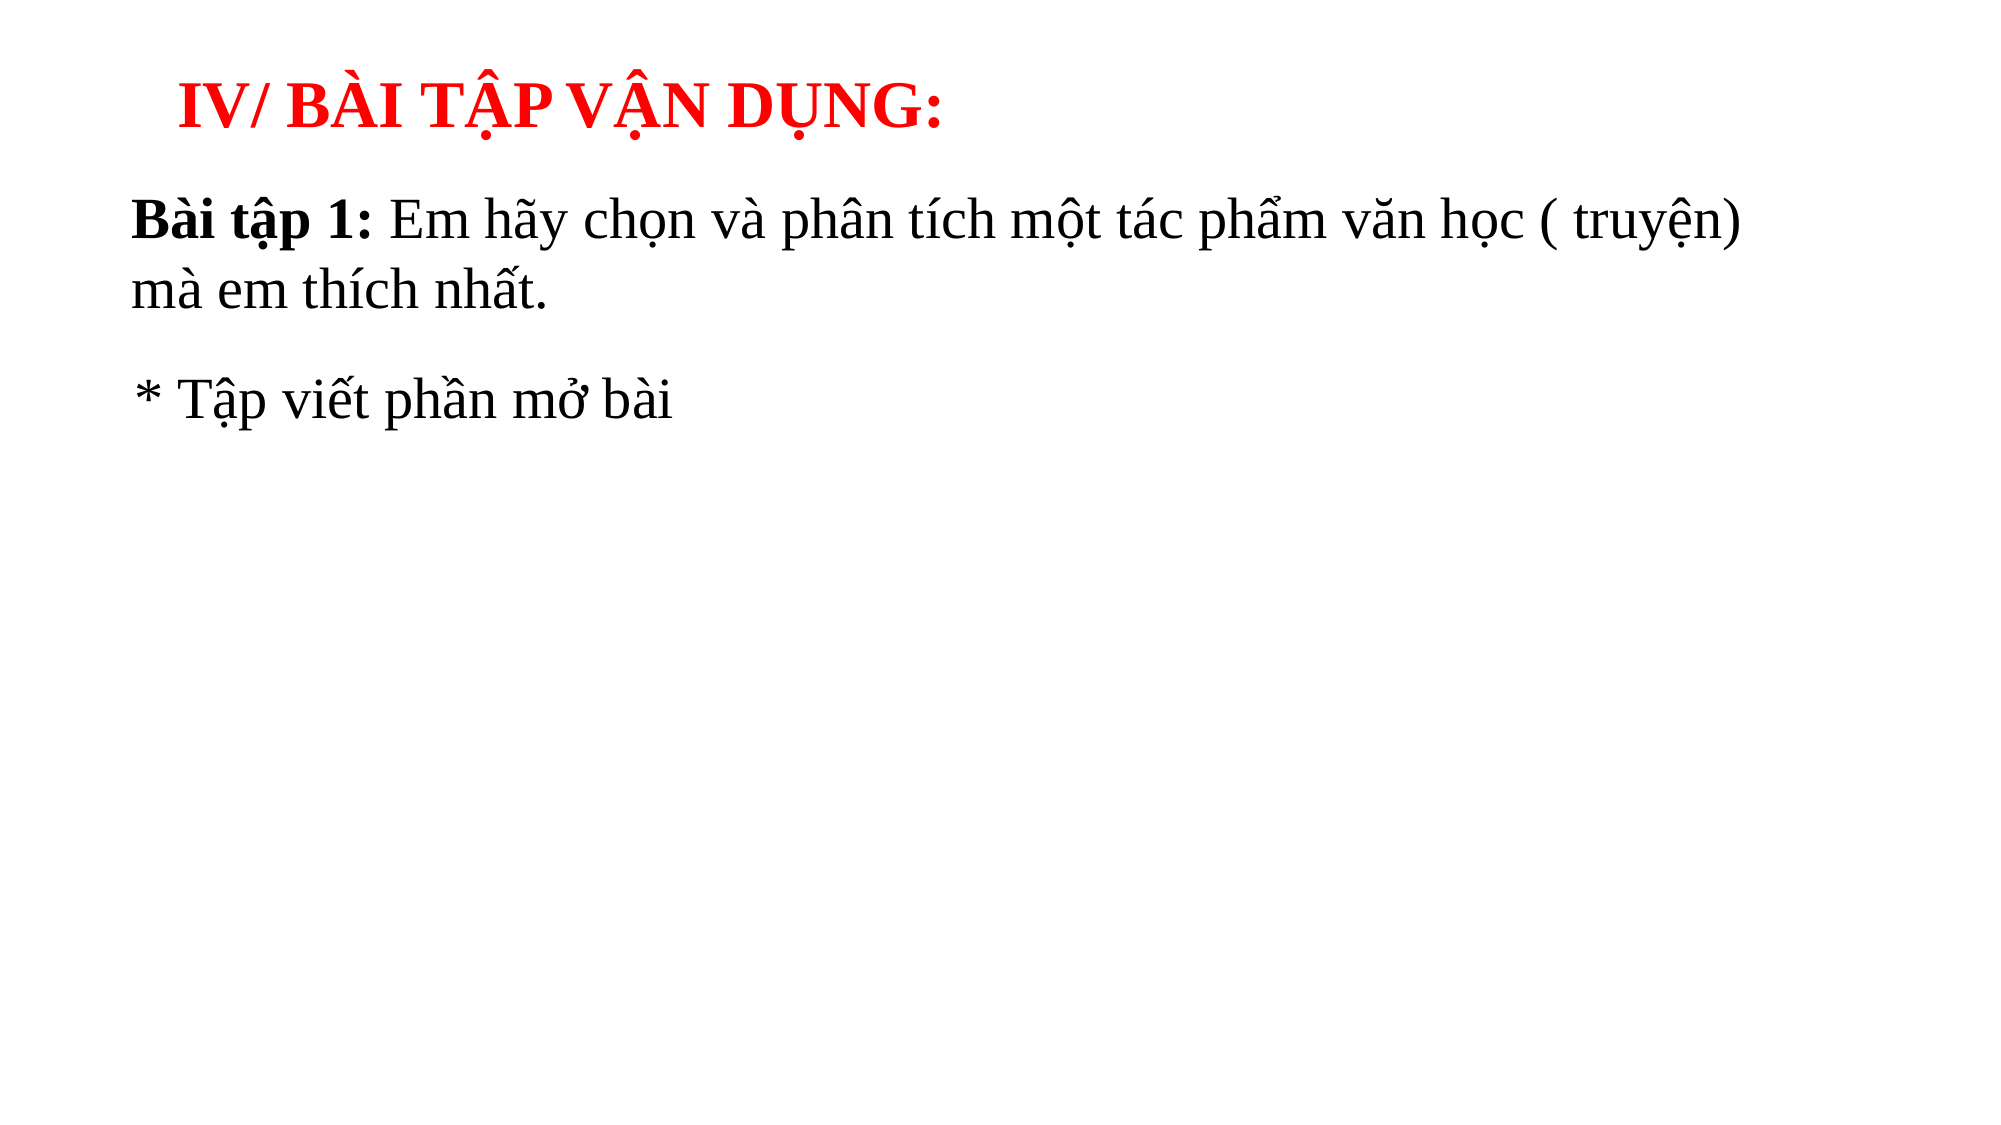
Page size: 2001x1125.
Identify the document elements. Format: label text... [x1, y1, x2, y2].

text_box Bài tập 1: Em hãy chọn và phân tích một tác phẩm văn học ( truyện) mà em thích nhất. [117, 172, 2000, 328]
text_box IV/ BÀI TẬP VẬN DỤNG: [162, 53, 1022, 149]
text_box * Tập viết phần mở bài [119, 352, 690, 438]
